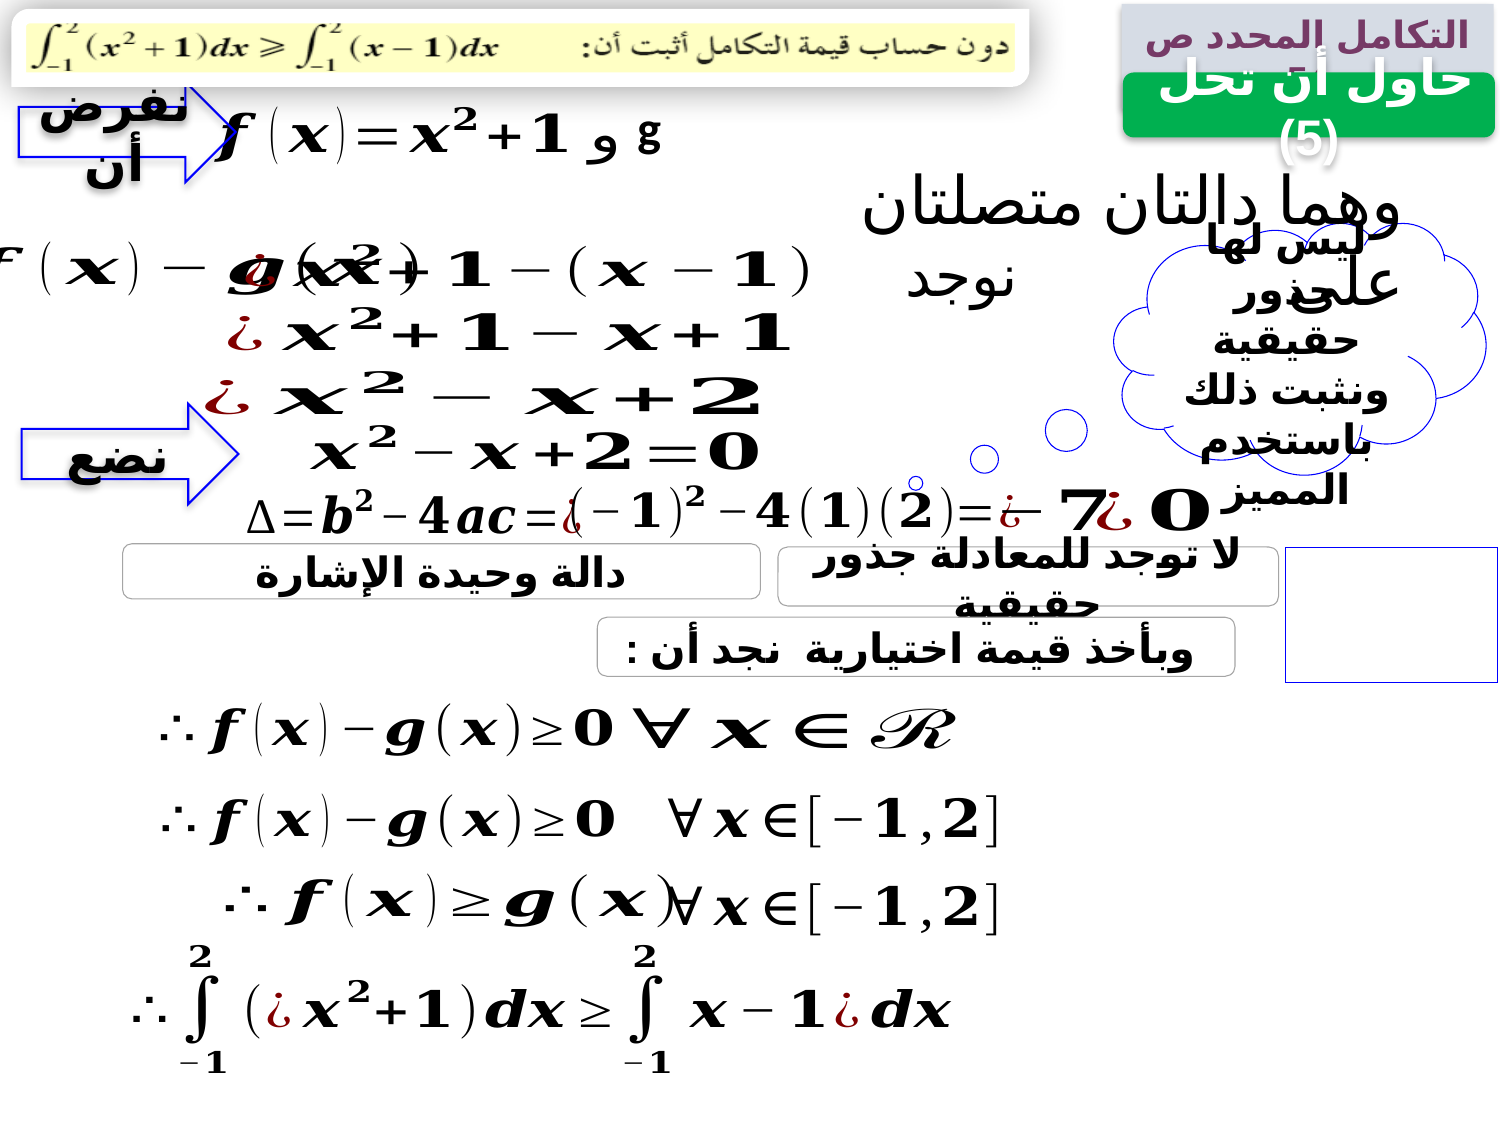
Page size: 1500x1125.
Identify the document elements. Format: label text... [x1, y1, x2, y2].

text_box ليس لها جذور حقيقية ونثبت ذلك باستخدم المميز [1044, 408, 1088, 452]
text_box حاول أن تحل (5) [1121, 71, 1497, 139]
text_box ليس لها جذور حقيقية ونثبت ذلك باستخدم المميز [969, 444, 999, 474]
text_box نوجد [890, 230, 1076, 316]
text_box نفرض أن [17, 111, 238, 185]
text_box ليس لها جذور حقيقية ونثبت ذلك باستخدم المميز [1113, 222, 1487, 476]
text_box نضع [20, 401, 240, 507]
text_box لا توجد للمعادلة جذور حقيقية [777, 546, 1280, 607]
picture [18, 16, 1023, 80]
text_box التكامل المحدد ص 54 [1120, 2, 1495, 78]
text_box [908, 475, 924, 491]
